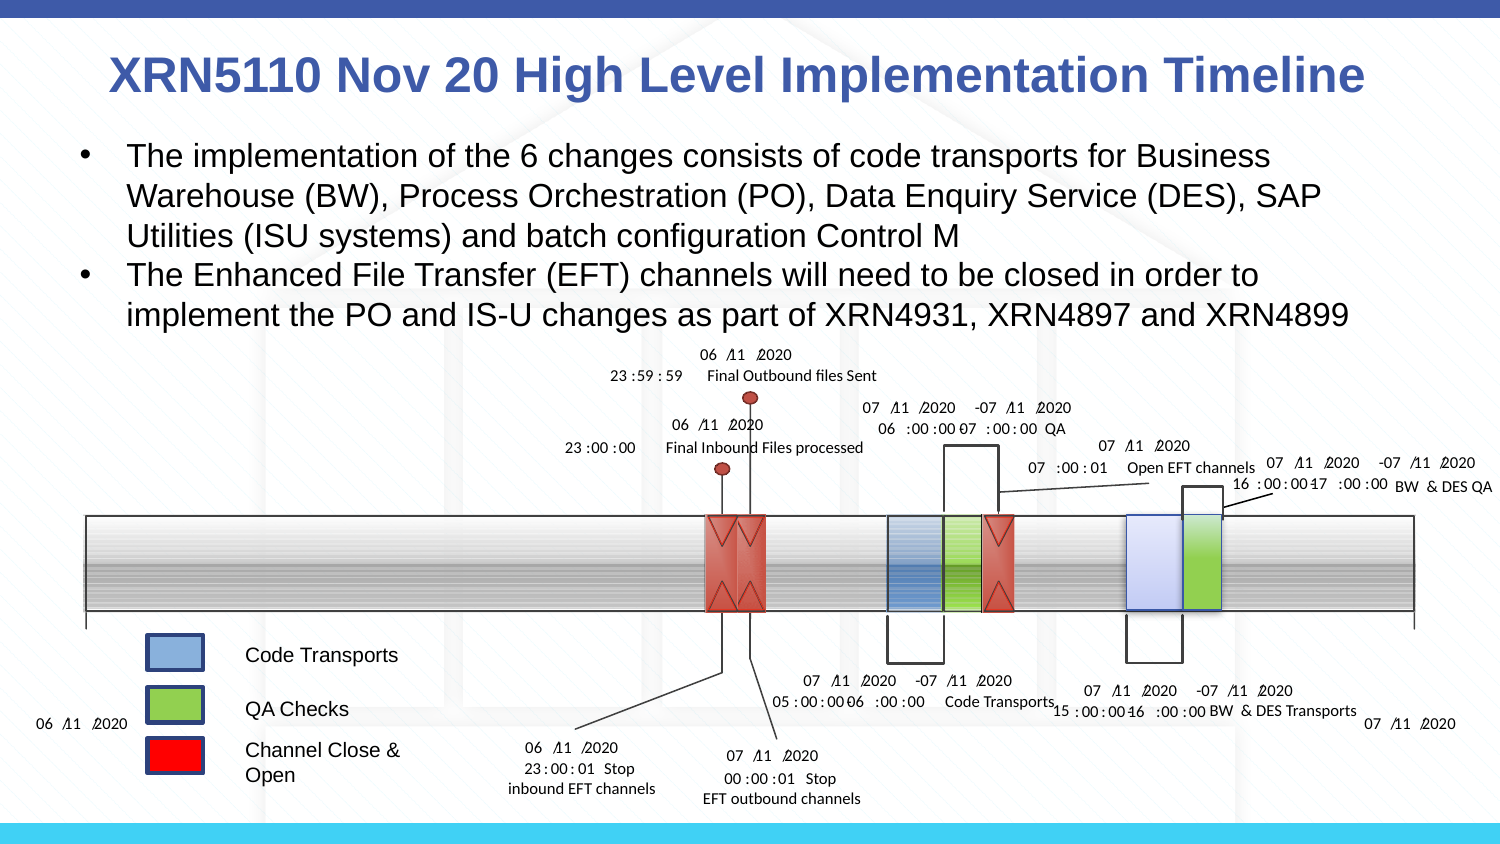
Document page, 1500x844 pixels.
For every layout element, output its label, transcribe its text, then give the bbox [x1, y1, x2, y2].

text_box [29, 338, 1464, 810]
text_box The implementation of the 6 changes consists of code transports for Business Warehouse (BW), Process Orchestration (PO), Data Enquiry Service (DES), SAP Utilities (ISU systems) and batch configuration Control M The Enhanced File Transfer (EFT) channels will need to be closed in order to implement the PO and IS-U changes as part of XRN4931, XRN4897 and XRN4899 [64, 126, 1424, 338]
picture [0, 0, 1500, 844]
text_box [35, 343, 1494, 814]
title XRN5110 Nov 20 High Level Implementation Timeline [0, 20, 1476, 125]
